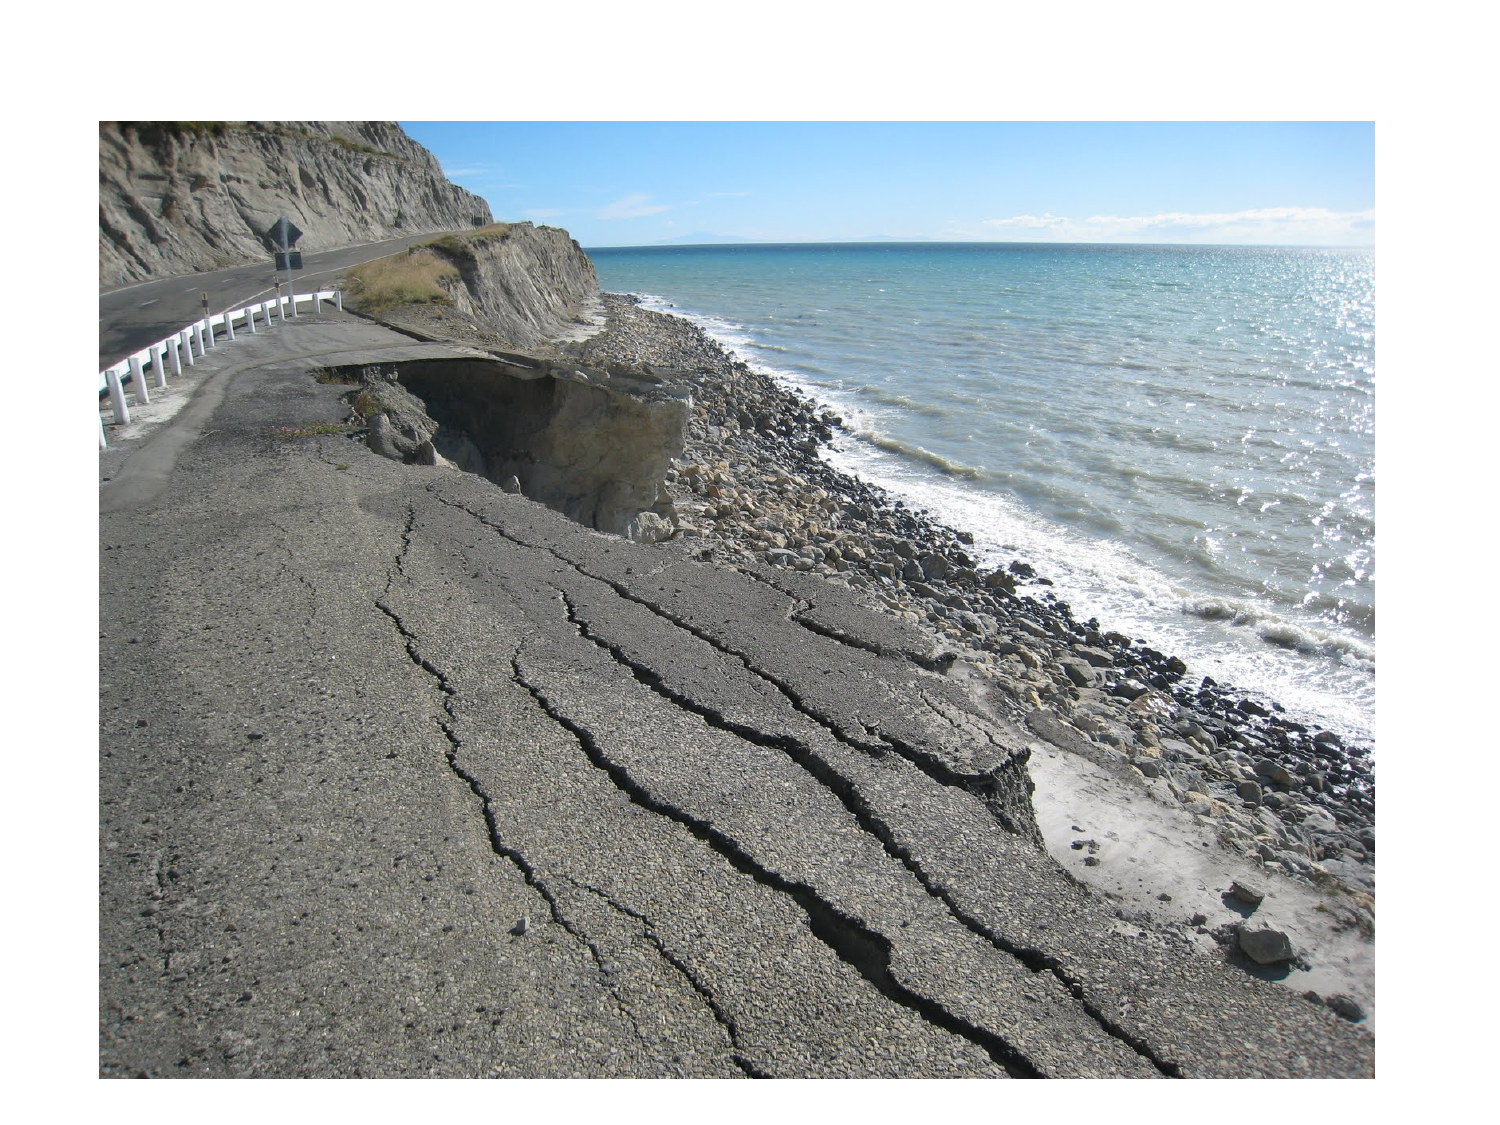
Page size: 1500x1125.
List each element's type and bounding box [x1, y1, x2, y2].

picture [99, 121, 1376, 1079]
